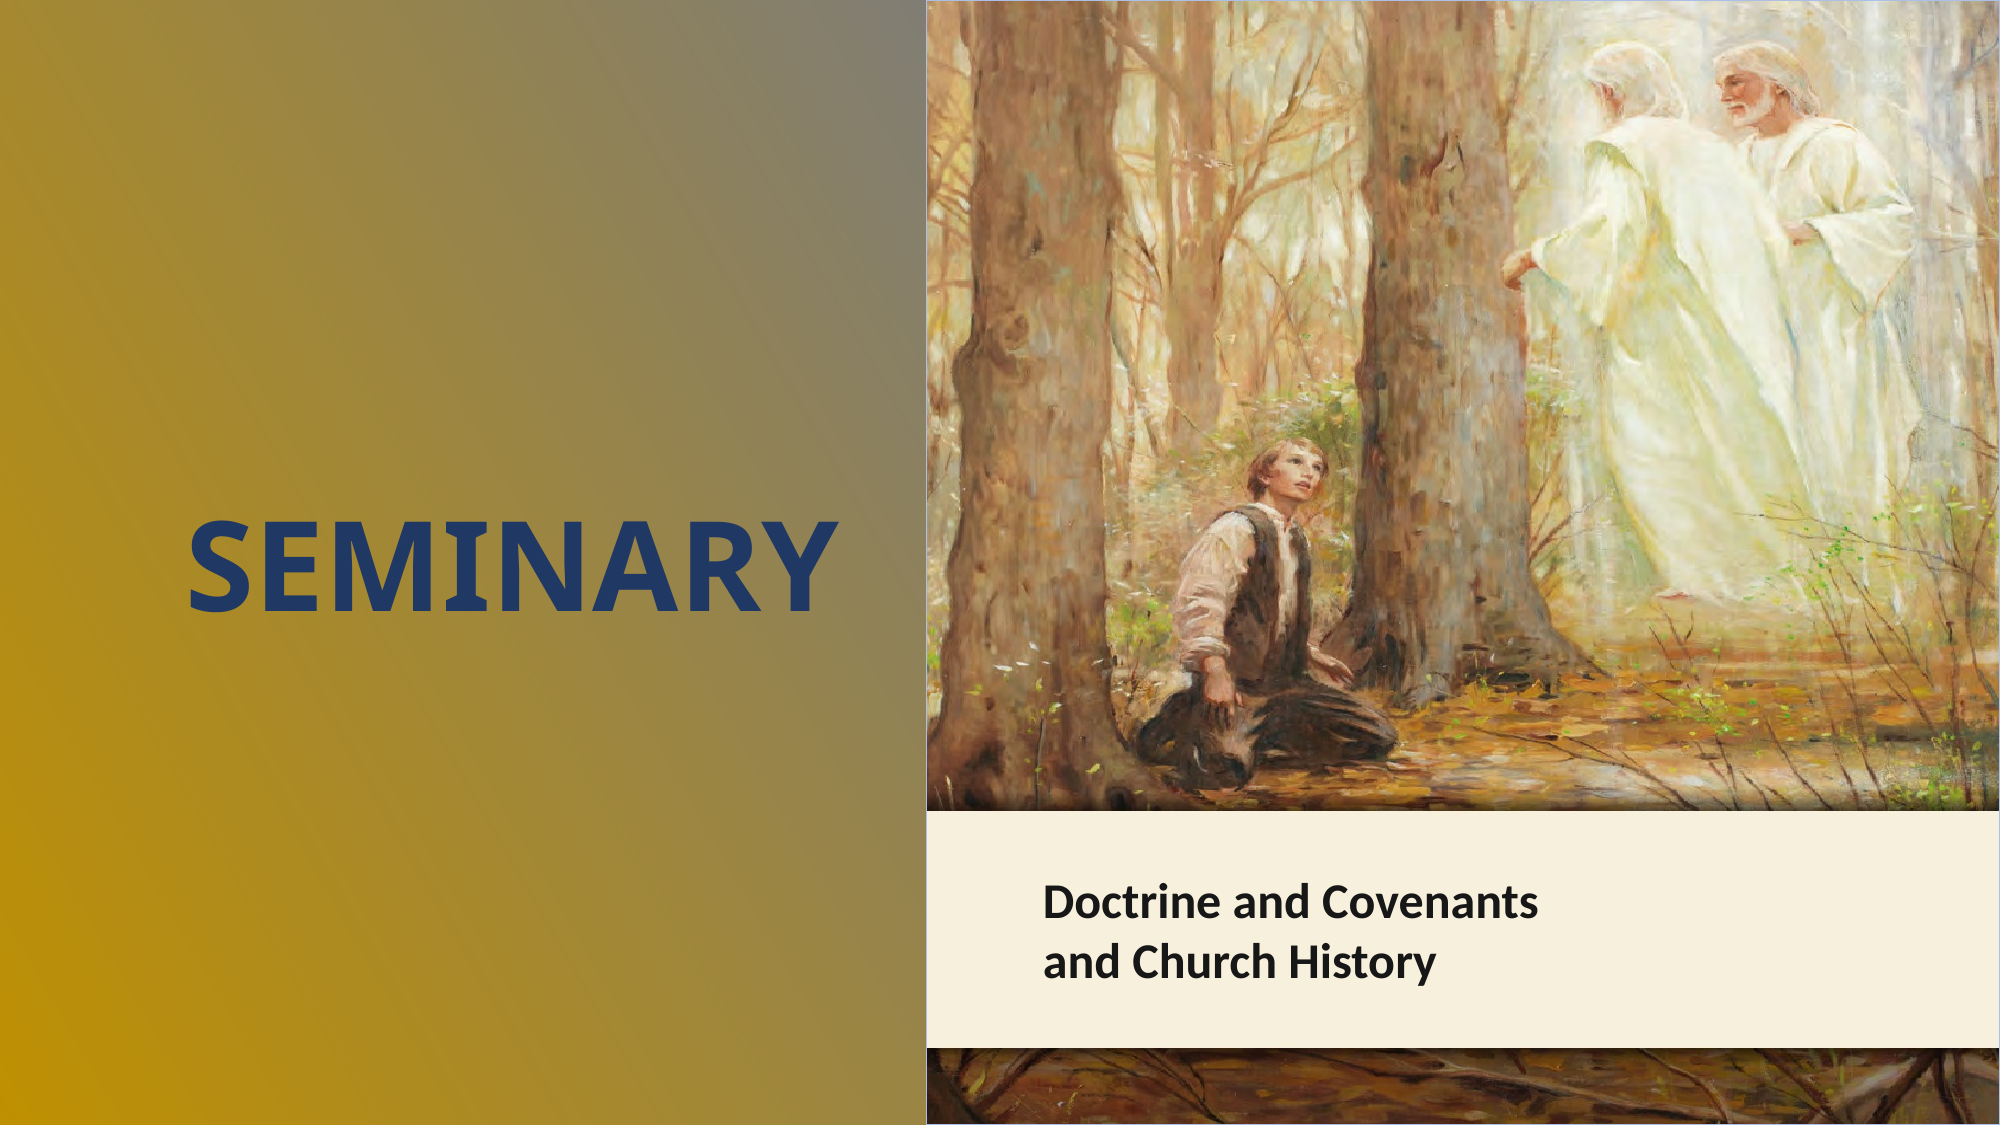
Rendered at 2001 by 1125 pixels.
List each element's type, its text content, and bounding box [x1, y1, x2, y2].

picture [926, 0, 2000, 1125]
text_box SEMINARY [119, 479, 907, 644]
